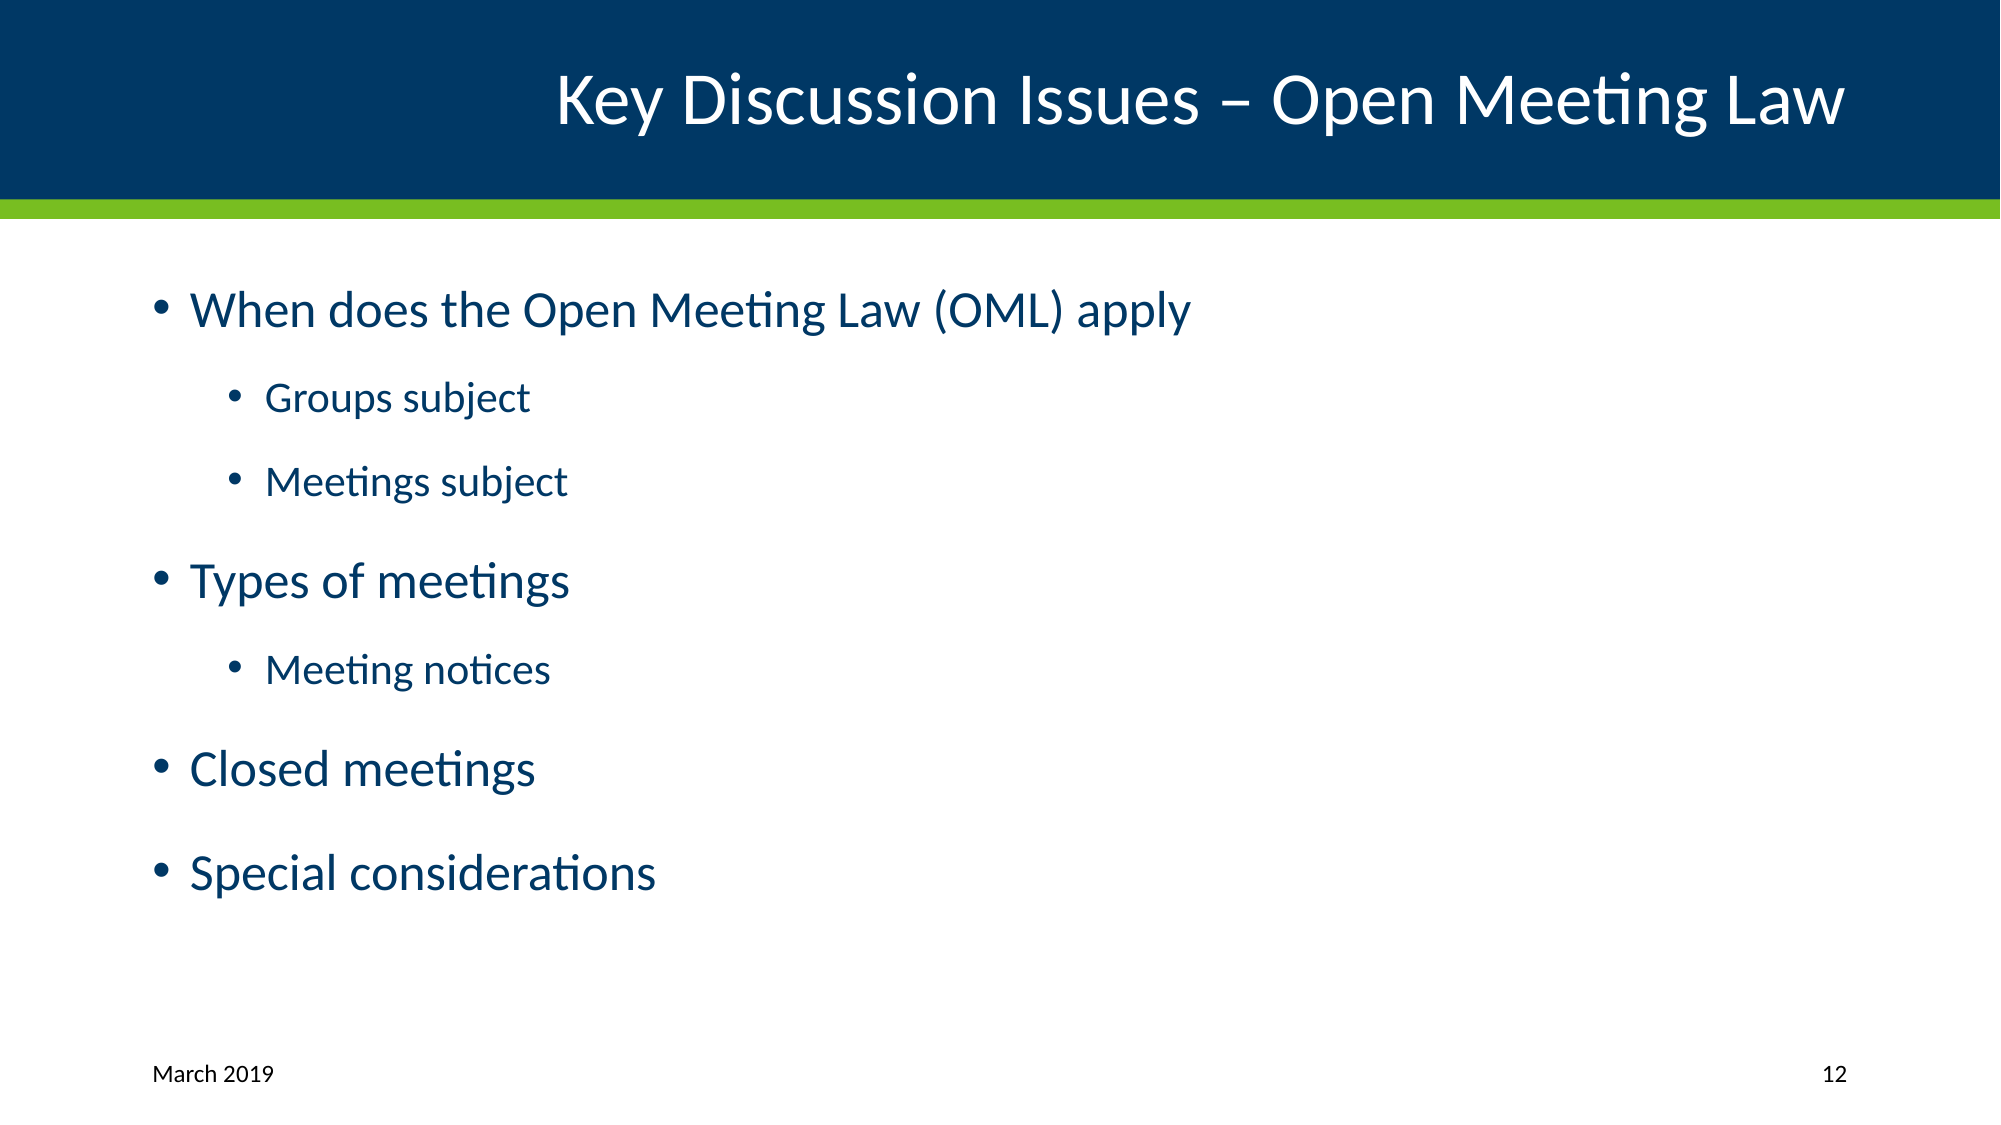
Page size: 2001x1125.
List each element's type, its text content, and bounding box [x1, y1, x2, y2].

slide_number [137, 1042, 361, 1103]
title Key Discussion Issues – Open Meeting Law [137, 24, 1863, 175]
list When does the Open Meeting Law (OML) apply Groups subject Meetings subject Types of meetings Meeting notices Closed meetings Special considerations [137, 267, 1863, 1052]
slide_number 12 [1622, 1042, 1863, 1103]
